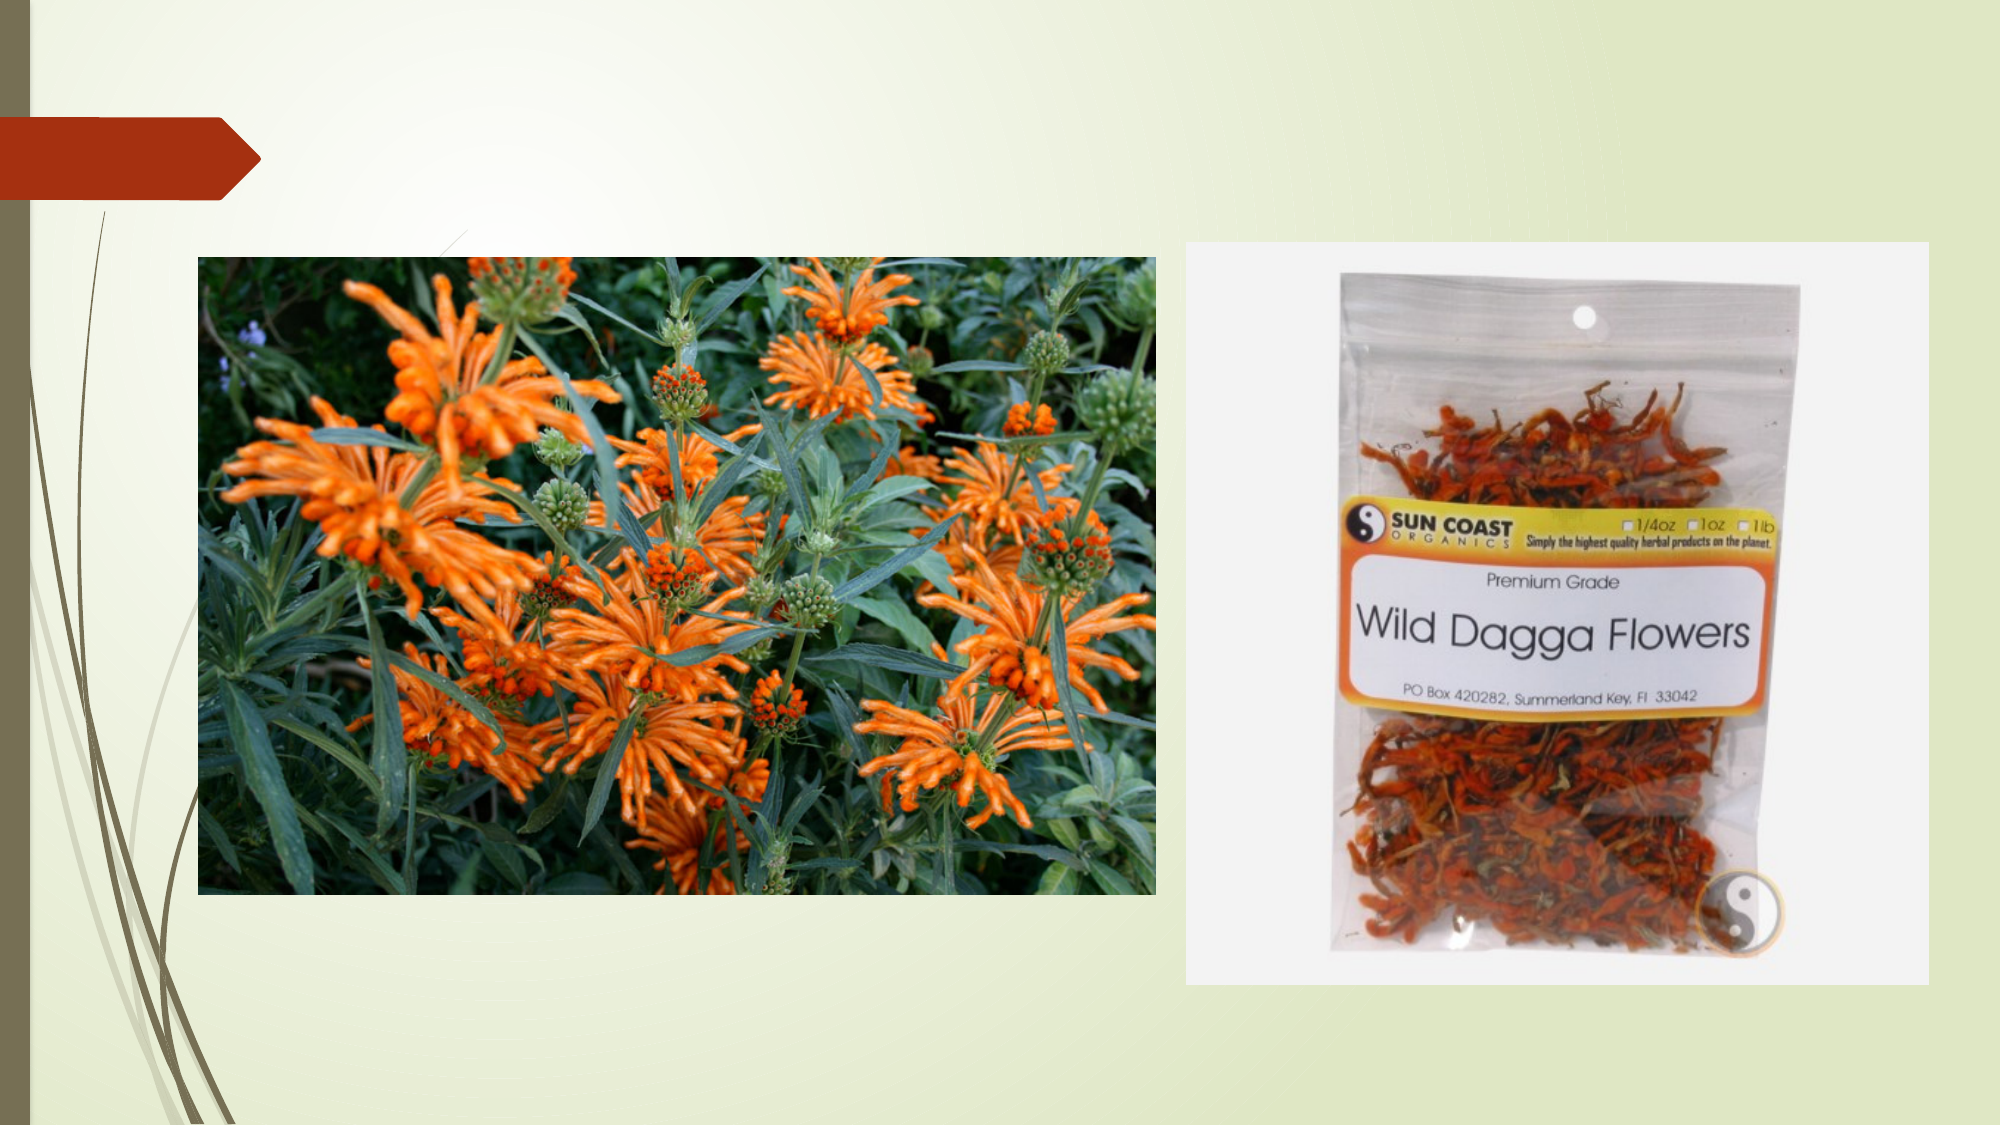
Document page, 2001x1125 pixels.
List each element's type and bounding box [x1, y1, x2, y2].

picture [1185, 241, 1929, 985]
list [198, 256, 1156, 895]
